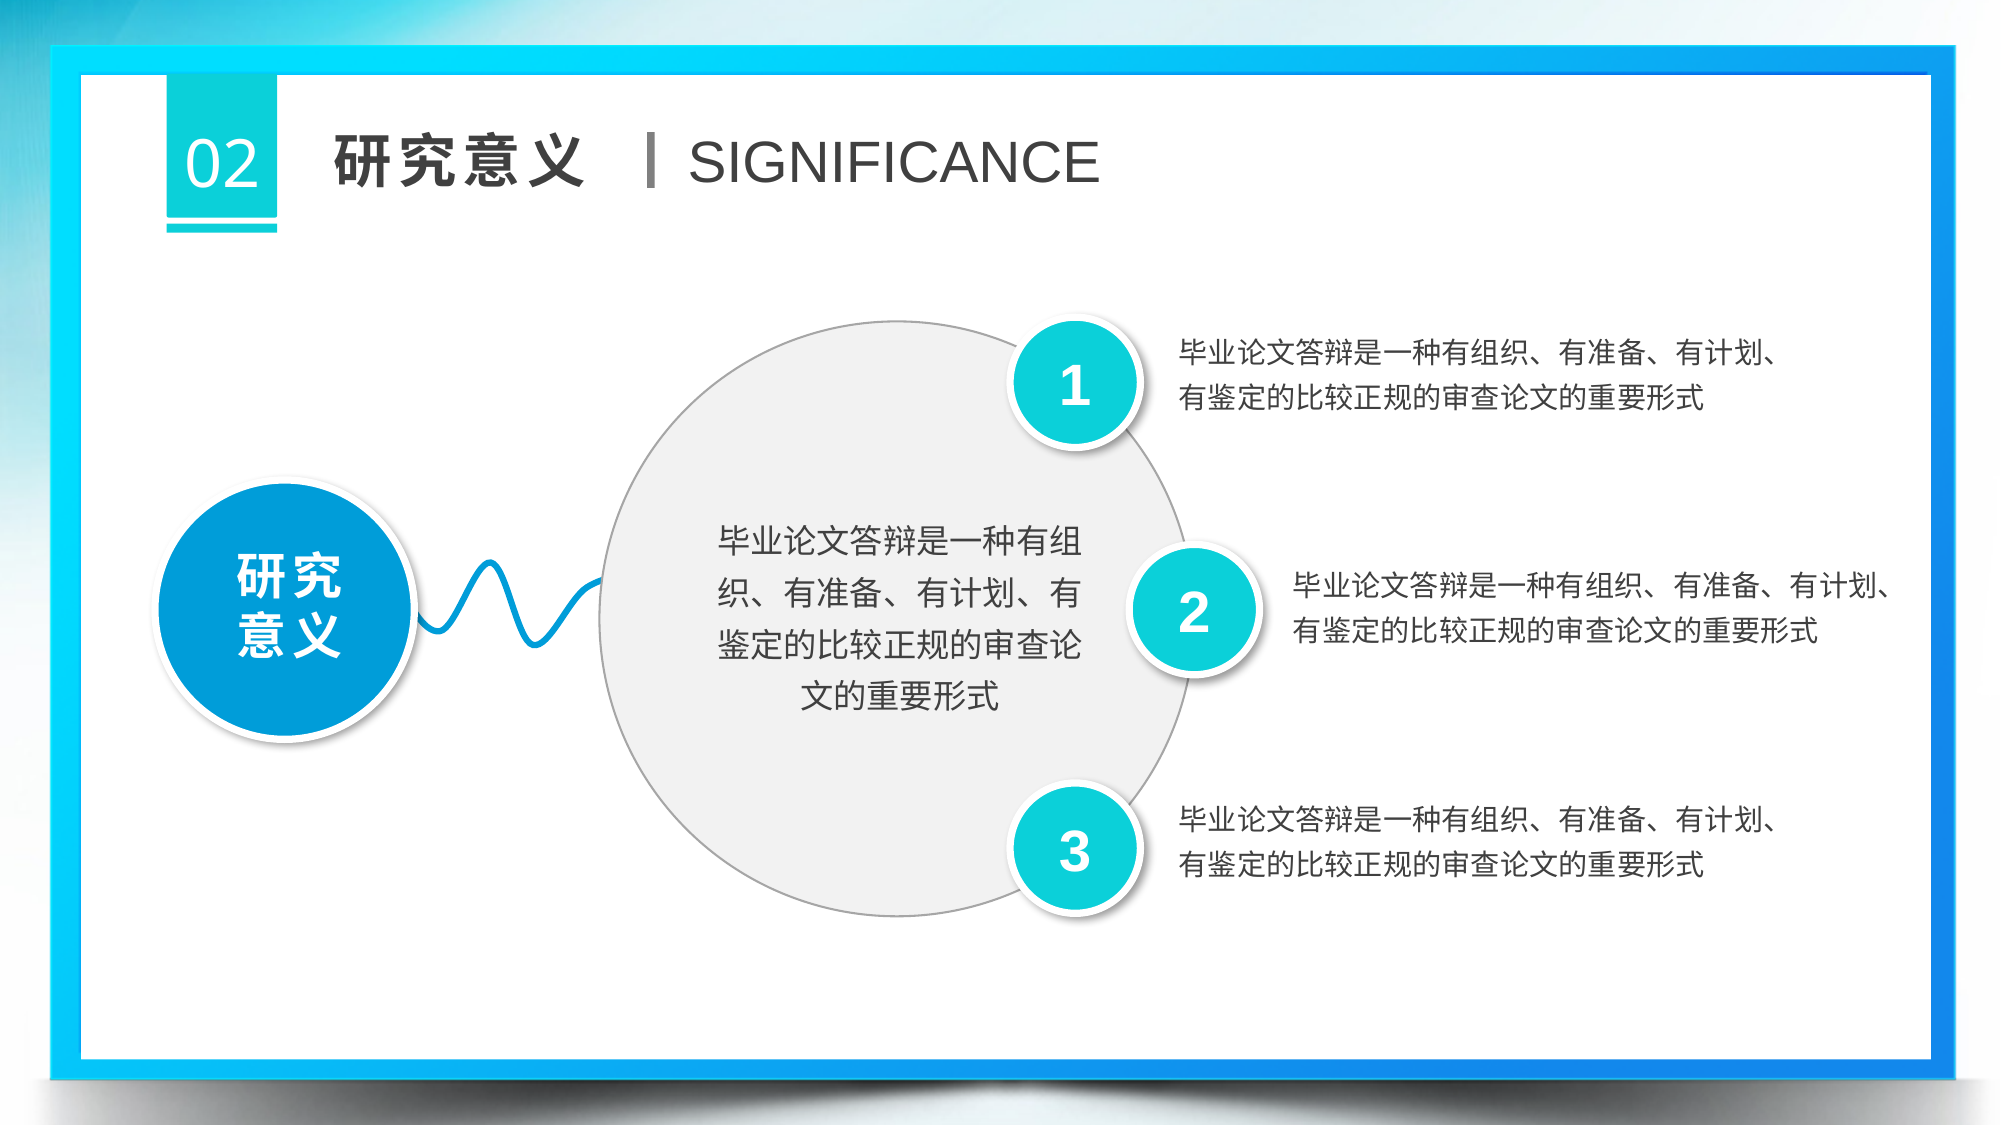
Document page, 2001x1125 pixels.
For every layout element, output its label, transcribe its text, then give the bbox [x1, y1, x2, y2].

text_box 研究意义 [318, 117, 614, 202]
text_box 毕业论文答辩是一种有组织、有准备、有计划、有鉴定的比较正规的审查论文的重要形式 [1278, 549, 1912, 680]
picture [0, 0, 2001, 1125]
text_box 研究 意义 [236, 545, 343, 666]
text_box 2 [1128, 543, 1261, 676]
text_box 毕业论文答辩是一种有组织、有准备、有计划、有鉴定的比较正规的审查论文的重要形式 [693, 500, 1106, 723]
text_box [163, 73, 282, 233]
text_box 毕业论文答辩是一种有组织、有准备、有计划、有鉴定的比较正规的审查论文的重要形式 [1163, 782, 1798, 914]
text_box [598, 320, 1189, 918]
text_box [419, 561, 601, 647]
text_box 1 [1008, 316, 1142, 449]
text_box 毕业论文答辩是一种有组织、有准备、有计划、有鉴定的比较正规的审查论文的重要形式 [1163, 316, 1798, 447]
text_box [153, 478, 416, 741]
text_box 3 [1008, 781, 1142, 915]
text_box SIGNIFICANCE [672, 117, 1116, 202]
text_box [646, 131, 656, 189]
